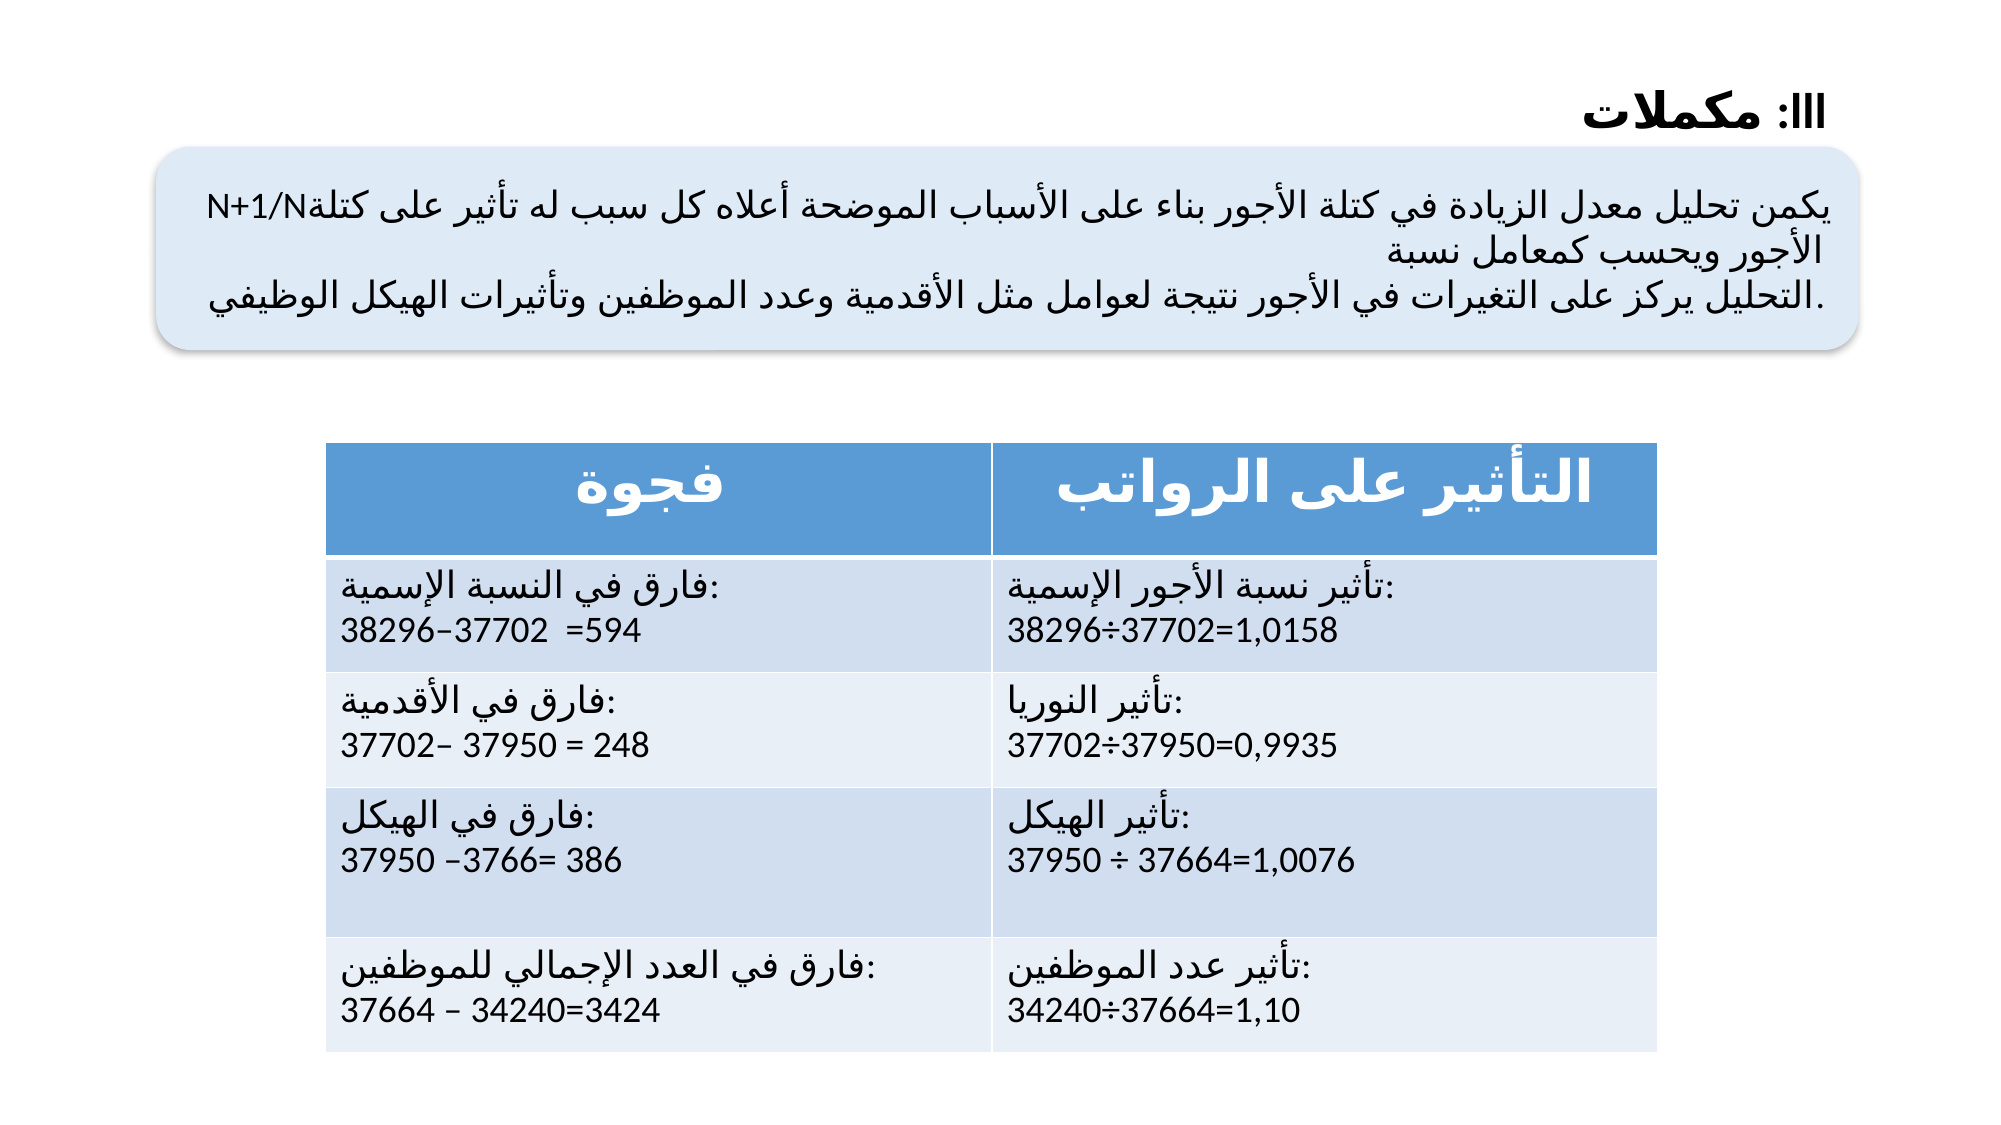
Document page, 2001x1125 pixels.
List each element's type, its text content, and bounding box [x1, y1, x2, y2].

table_cell تأثير الهيكل: 37950 ÷ 37664=1,0076 [993, 788, 1657, 937]
text_box N+1/Nيكمن تحليل معدل الزيادة في كتلة الأجور بناء على الأسباب الموضحة أعلاه كل سبب له تأثير على كتلة الأجور ويحسب كمعامل نسبة التحليل يركز على التغيرات في الأجور نتيجة لعوامل مثل الأقدمية وعدد الموظفين وتأثيرات الهيكل الوظيفي. [155, 145, 1860, 352]
table_header فجوة [326, 443, 991, 555]
table_cell فارق في العدد الإجمالي للموظفين: 37664 – 34240=3424 [326, 938, 991, 1052]
text_box مكملات :lll [585, 70, 1842, 146]
table_header التأثير على الرواتب [993, 443, 1657, 555]
table_cell تأثير النوريا: 37702÷37950=0,9935 [993, 673, 1657, 787]
table_cell فارق في الأقدمية: 37702– 37950 = 248 [326, 673, 991, 787]
table_cell فارق في الهيكل: 37950 –3766= 386 [326, 788, 991, 937]
table_cell تأثير عدد الموظفين: 34240÷37664=1,10 [993, 938, 1657, 1052]
table_cell تأثير نسبة الأجور الإسمية: 38296÷37702=1,0158 [993, 560, 1657, 672]
table_cell فارق في النسبة الإسمية: 38296–37702 =594 [326, 560, 991, 672]
